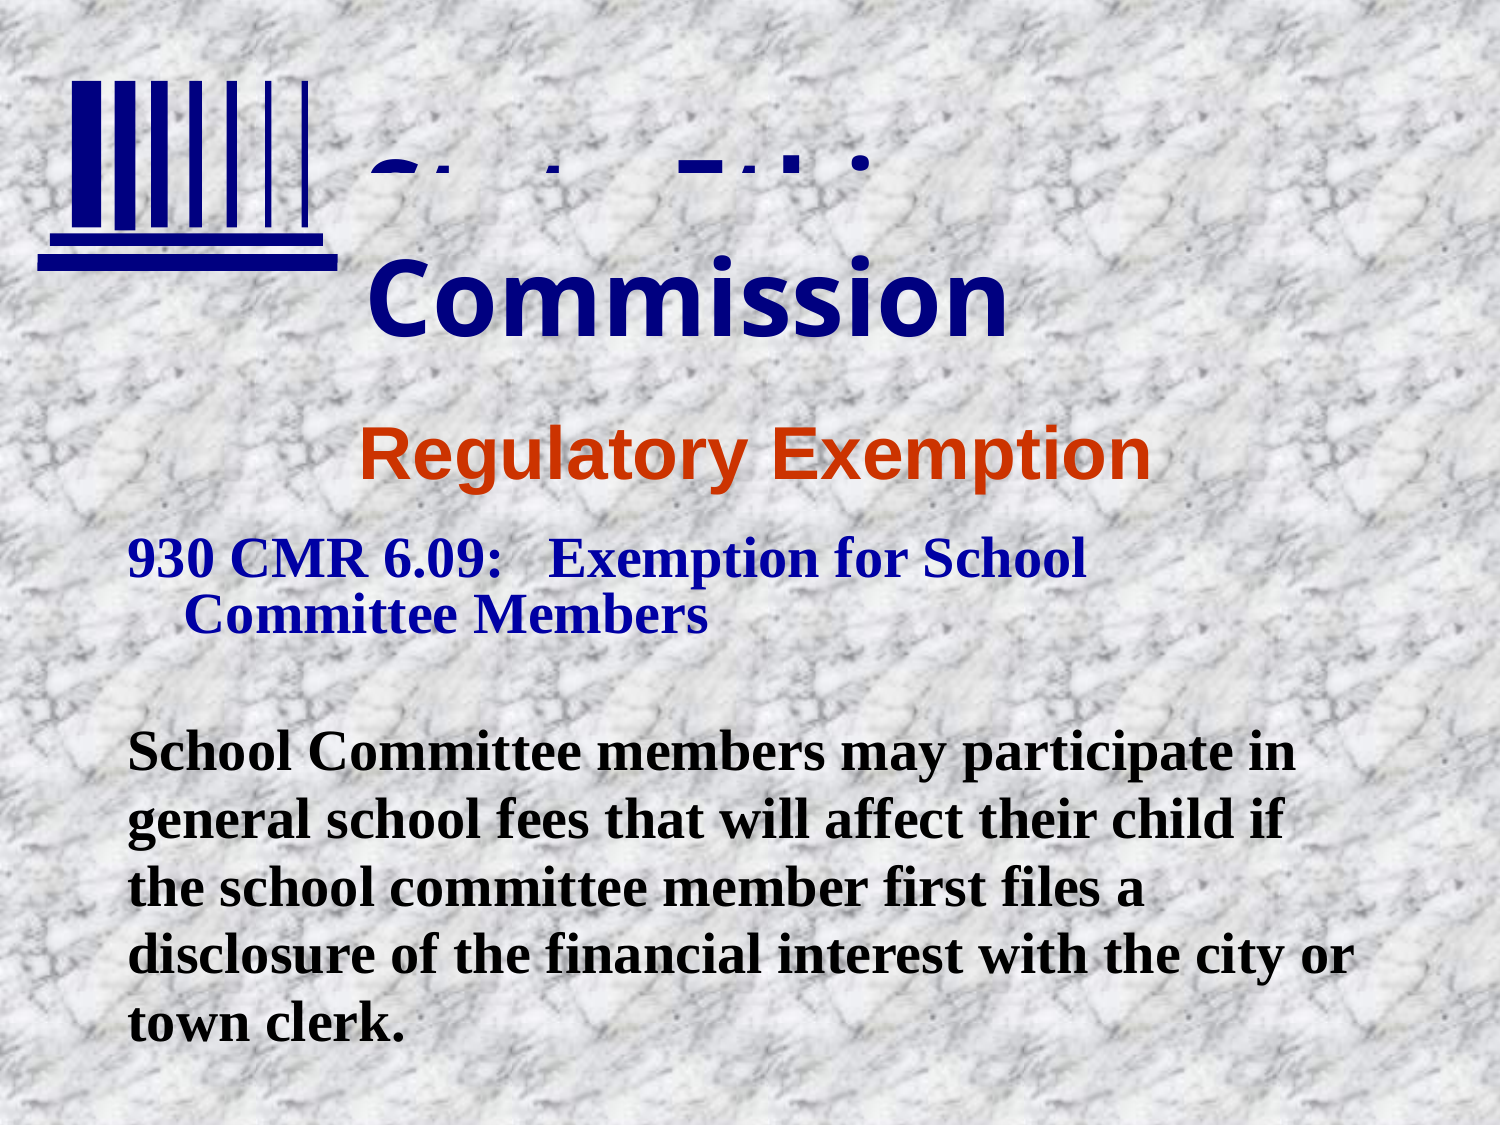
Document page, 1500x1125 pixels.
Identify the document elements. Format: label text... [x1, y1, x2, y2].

picture [0, 0, 1500, 1125]
list 930 CMR 6.09: Exemption for School Committee Members School Committee members may participate in general school fees that will affect their child if the school committee member first files a disclosure of the financial interest with the city or town clerk. [112, 525, 1388, 1063]
title Regulatory Exemption [75, 375, 1438, 525]
